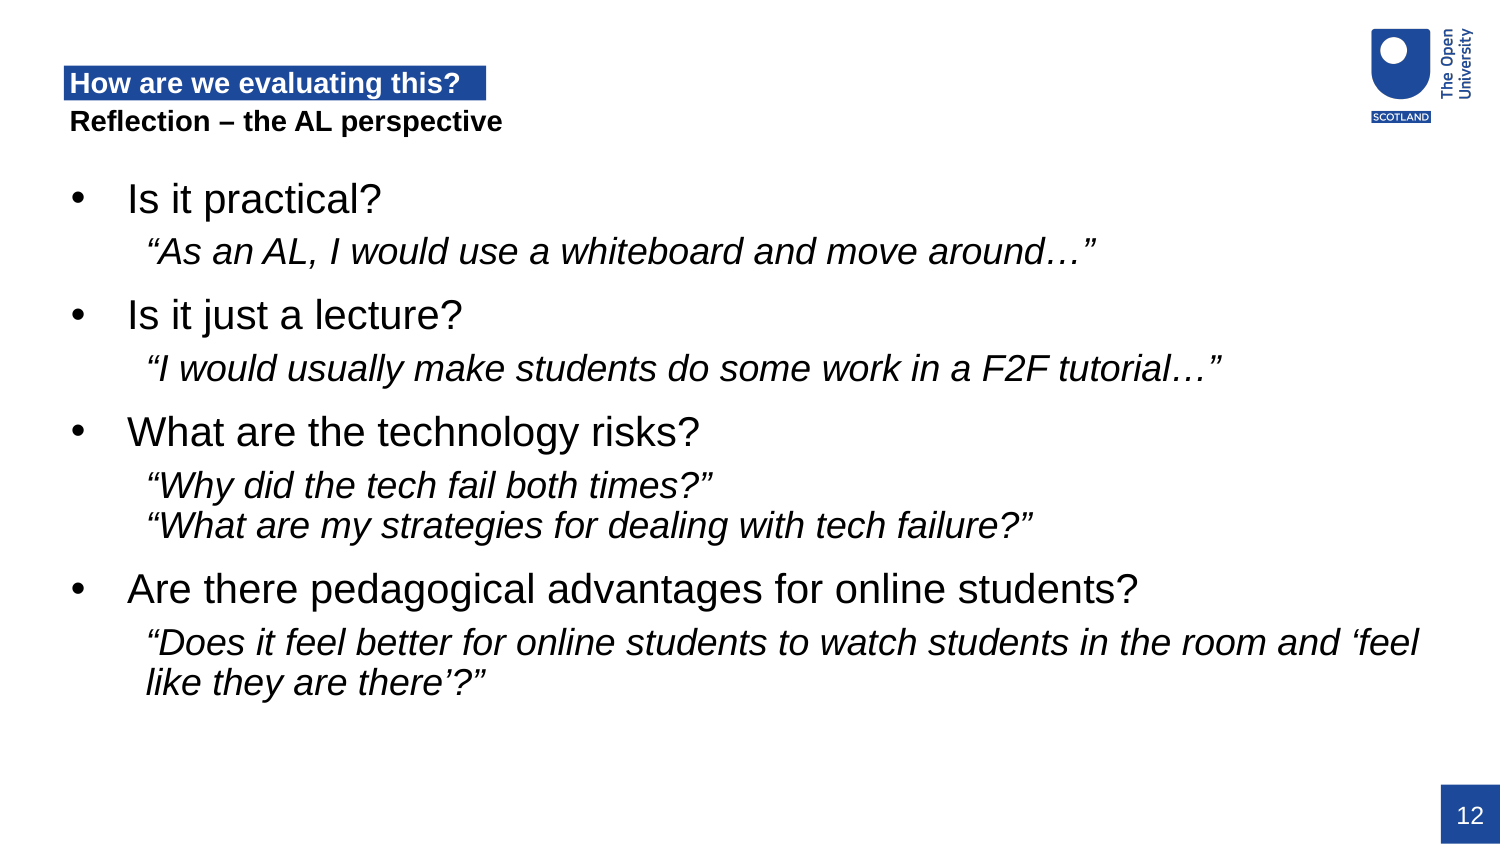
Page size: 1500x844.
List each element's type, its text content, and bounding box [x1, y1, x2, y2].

slide_number 12 [1440, 784, 1500, 844]
picture [1369, 26, 1475, 125]
list Is it practical? “As an AL, I would use a whiteboard and move around…” Is it just a lecture? “I would usually make students do some work in a F2F tutorial…” What are the technology risks? “Why did the tech fail both times?” “What are my strategies for dealing with tech failure?” Are there pedagogical advantages for online students? “Does it feel better for online students to watch students in the room and ‘feel like they are there’?” [70, 177, 1441, 785]
title How are we evaluating this? [63, 65, 487, 100]
list Reflection – the AL perspective [63, 100, 1367, 142]
